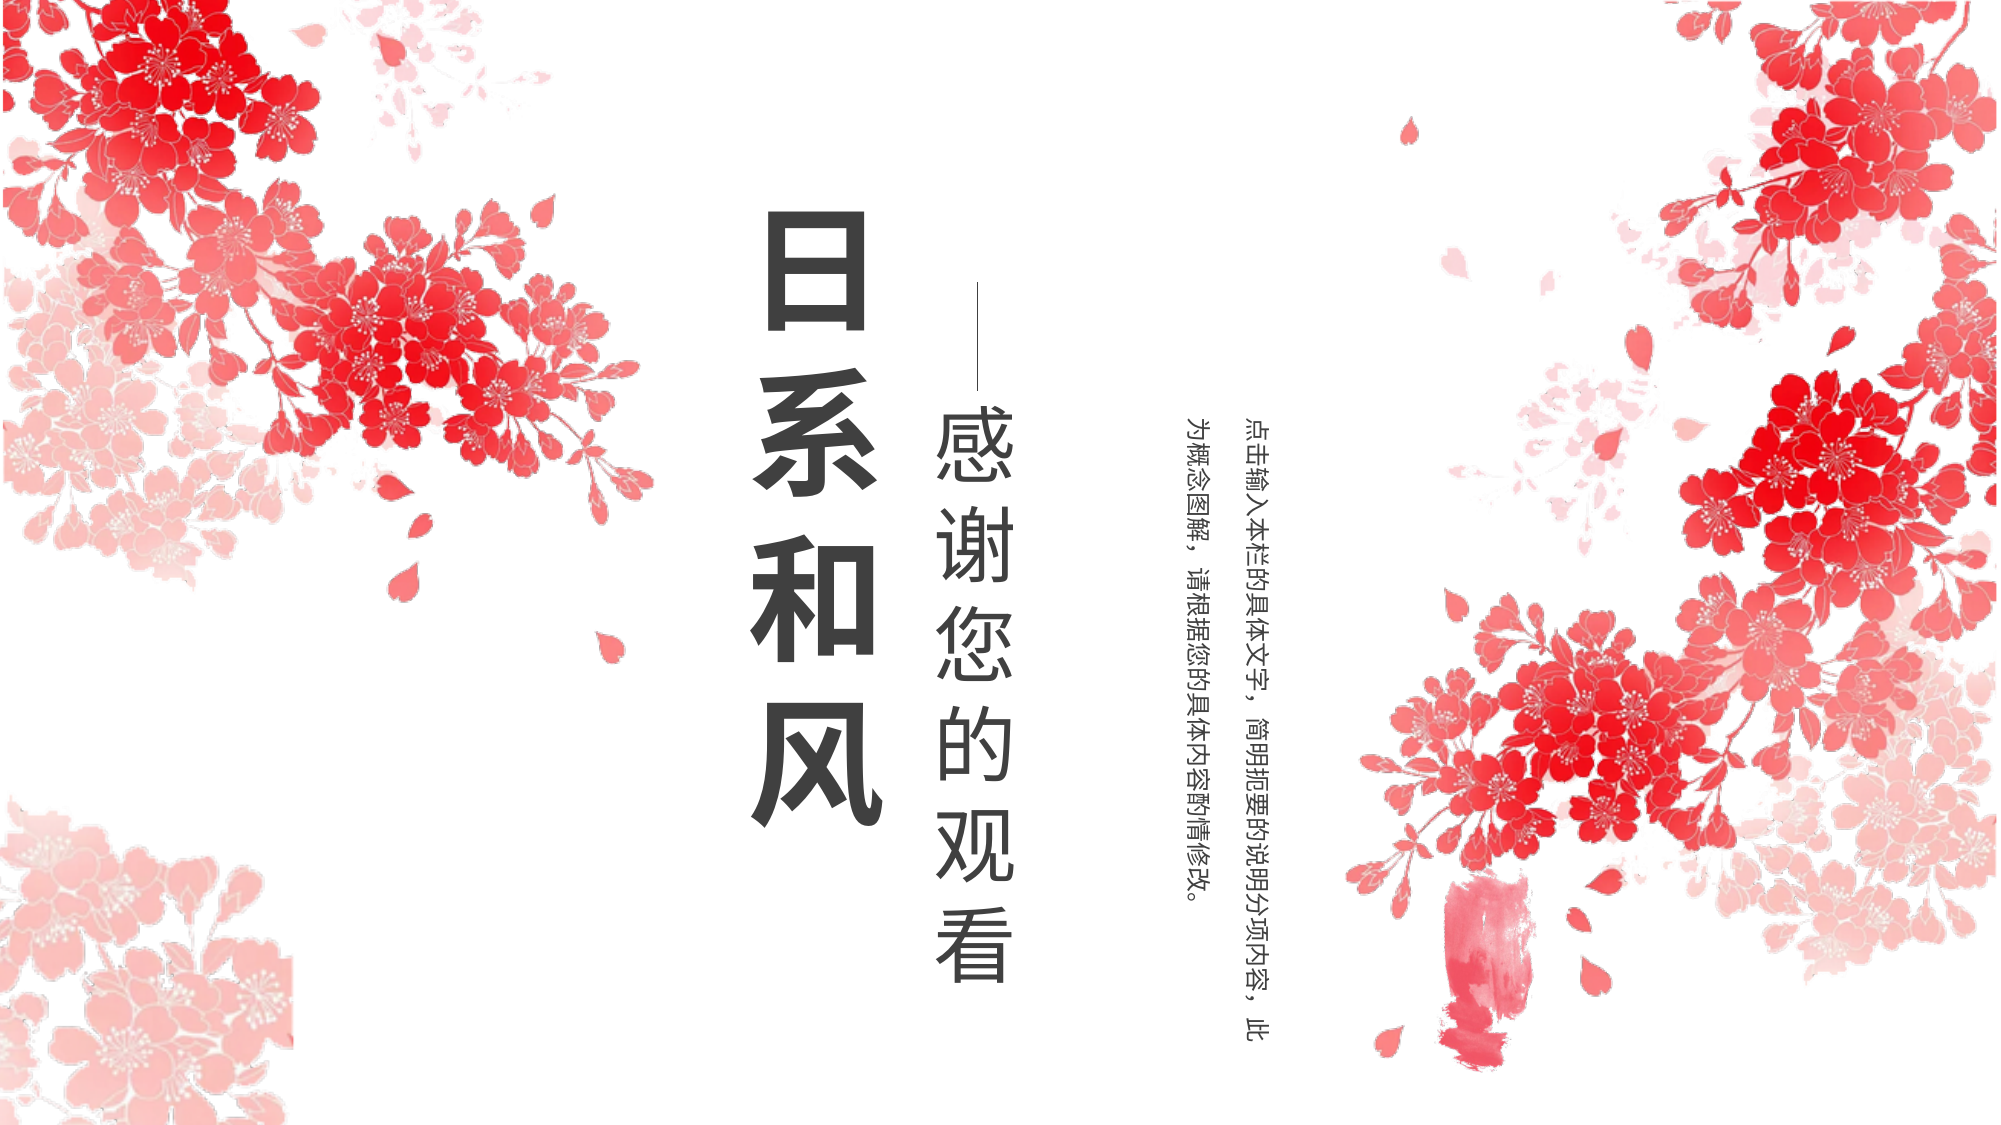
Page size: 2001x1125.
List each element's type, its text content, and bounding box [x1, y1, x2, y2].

picture [0, 0, 690, 1125]
text_box 感谢您的观看 [919, 385, 1097, 1001]
text_box 点击输入本栏的具体文字，简明扼要的说明分项内容，此为概念图解，请根据您的具体内容酌情修改。 [1099, 403, 1310, 1059]
text_box 日系和风 [732, 175, 934, 850]
picture [1310, 0, 2000, 1125]
